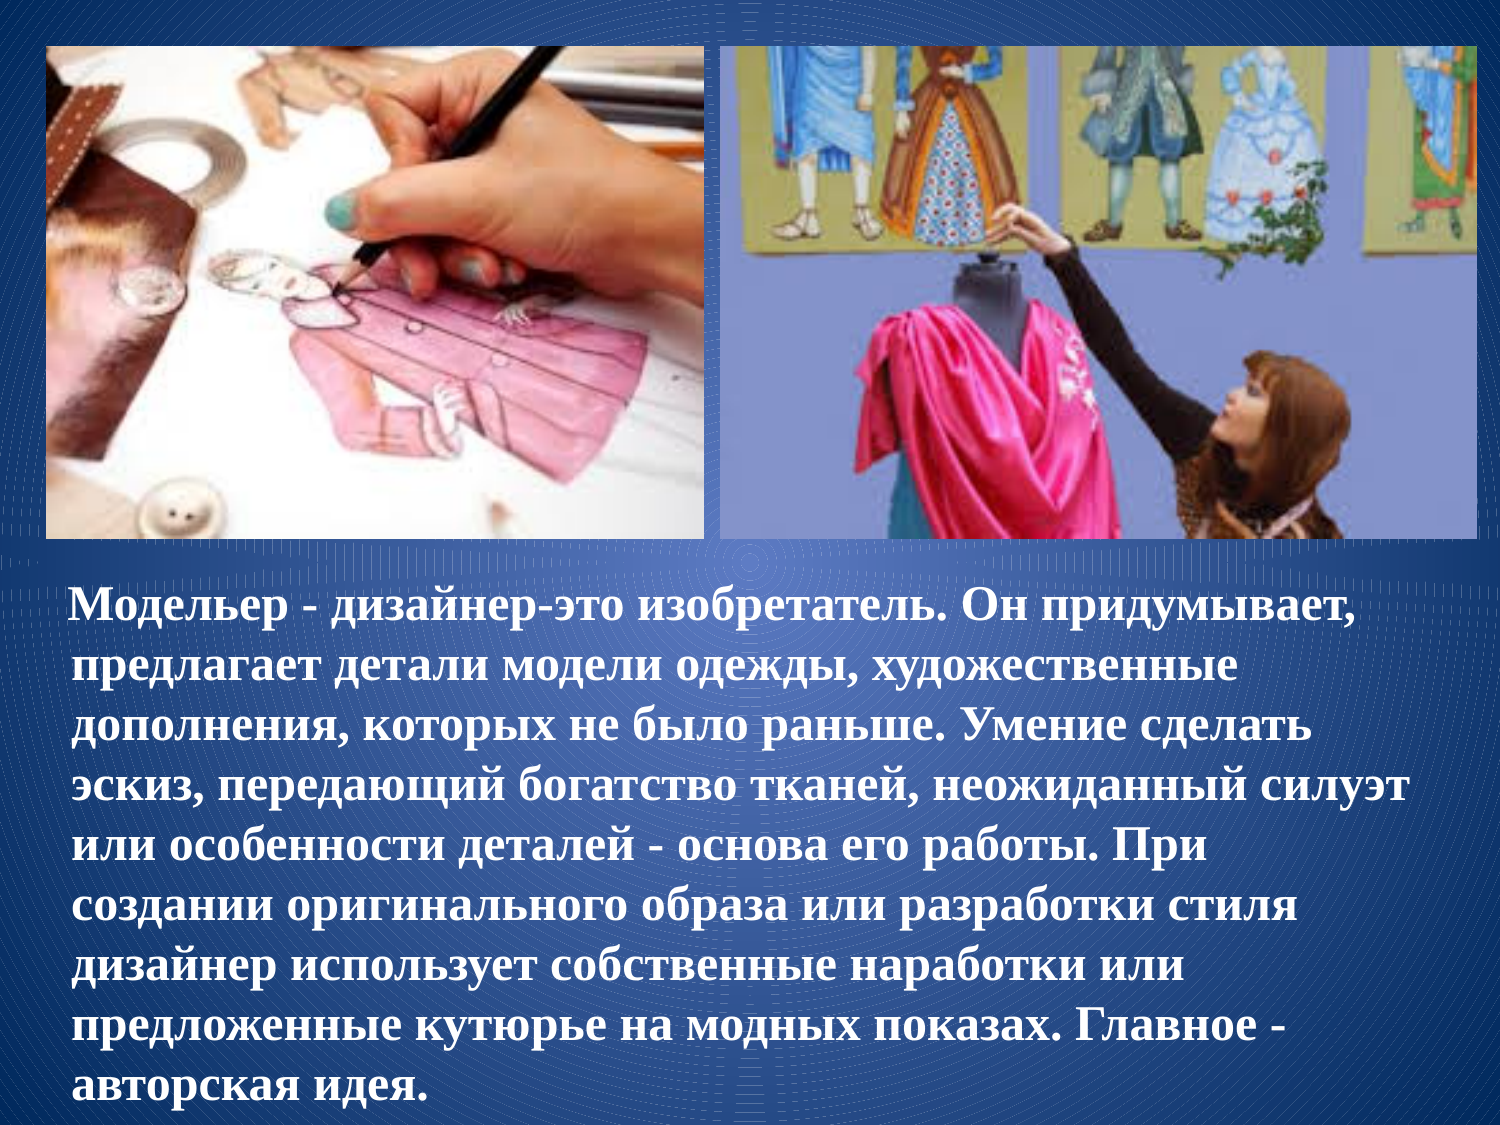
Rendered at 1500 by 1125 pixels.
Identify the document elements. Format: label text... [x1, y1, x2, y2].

picture [720, 46, 1477, 540]
picture [45, 46, 704, 540]
text_box Модельер - дизайнер-это изобретатель. Он придумывает, предлагает детали модели одежды, художественные дополнения, которых не было раньше. Умение сделать эскиз, передающий богатство тканей, неожиданный силуэт или особенности деталей - основа его работы. При создании оригинального образа или разработки стиля дизайнер использует собственные наработки или предложенные кутюрье на модных показах. Главное - авторская идея. [0, 562, 1430, 1125]
